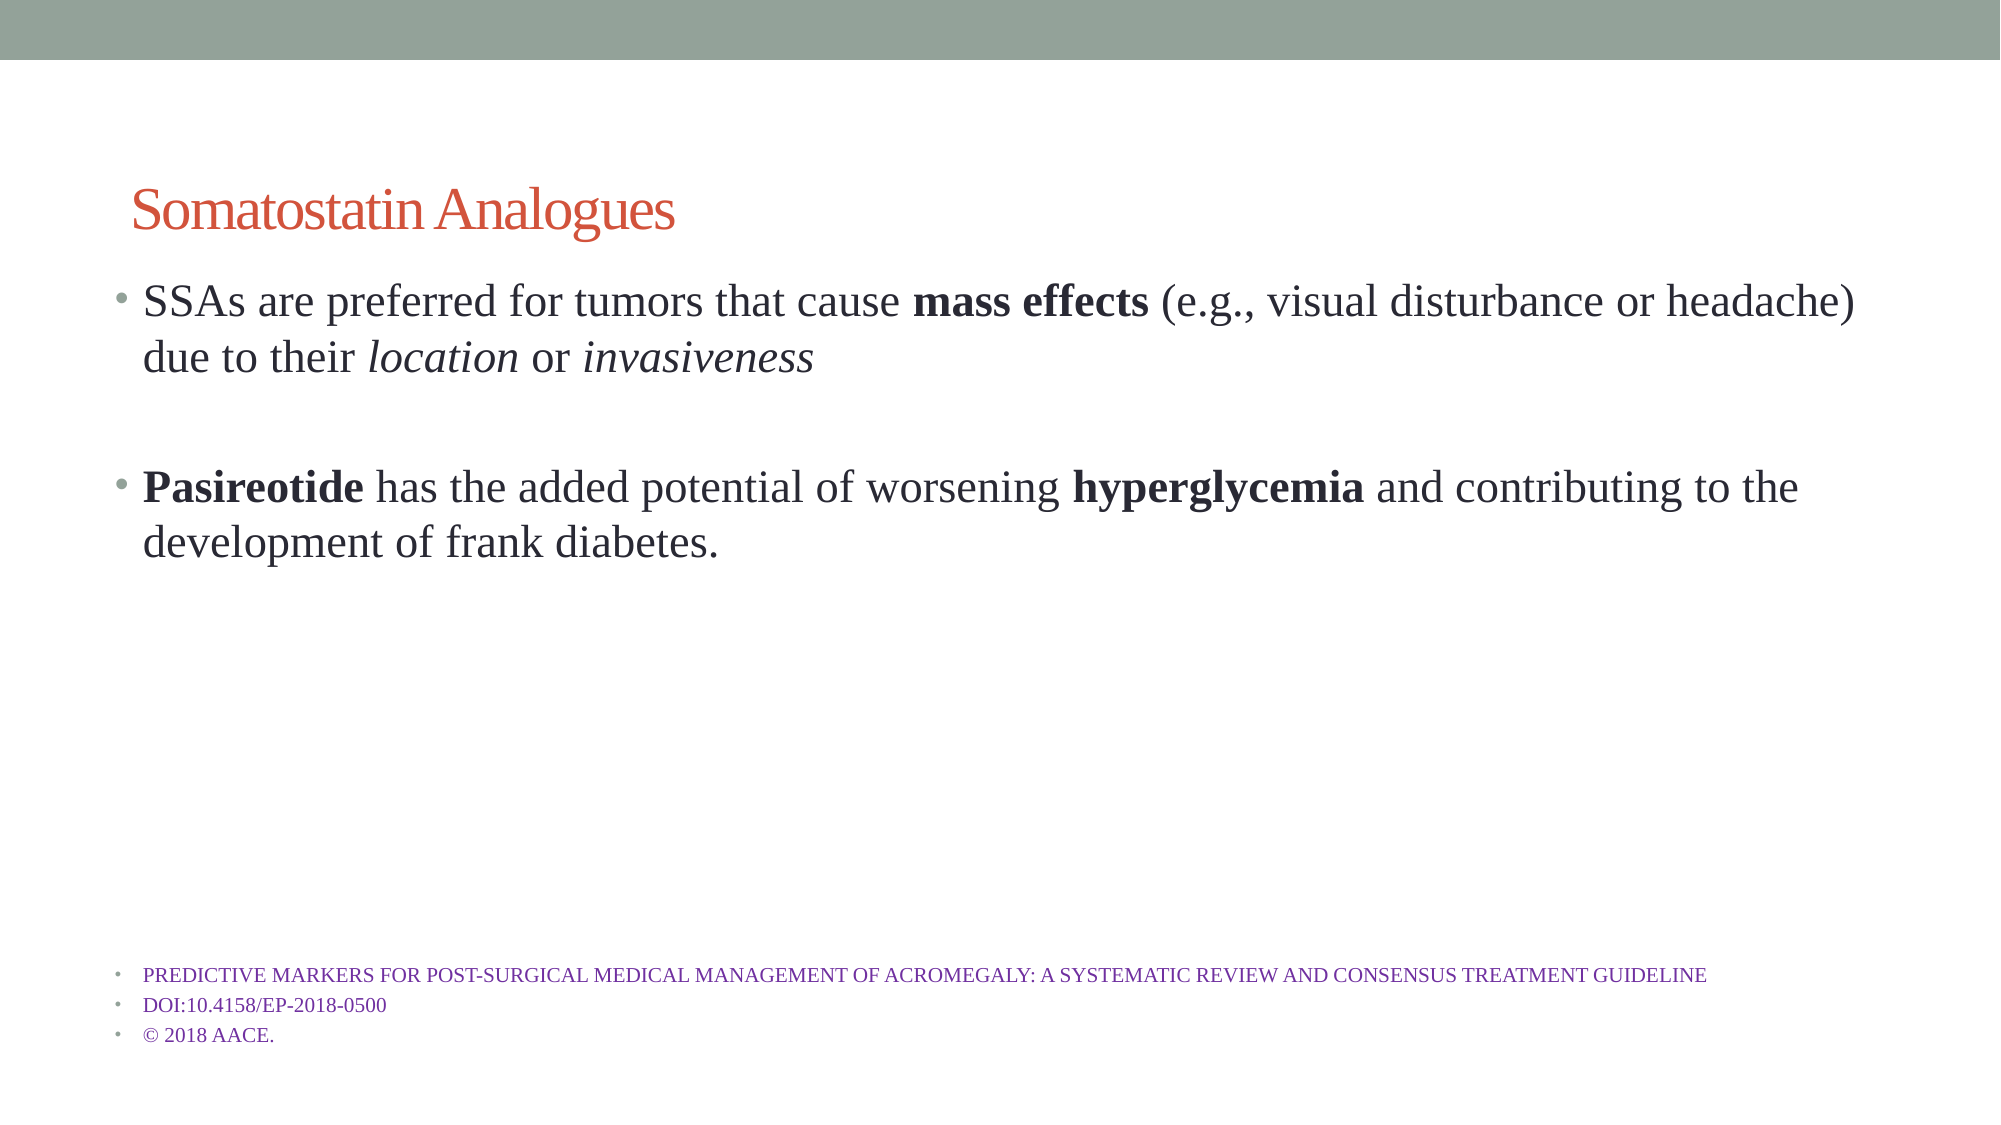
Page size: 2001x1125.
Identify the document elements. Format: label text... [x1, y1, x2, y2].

list SSAs are preferred for tumors that cause mass effects (e.g., visual disturbance or headache) due to their location or invasiveness Pasireotide has the added potential of worsening hyperglycemia and contributing to the development of frank diabetes. PREDICTIVE MARKERS FOR POST-SURGICAL MEDICAL MANAGEMENT OF ACROMEGALY: A SYSTEMATIC REVIEW AND CONSENSUS TREATMENT GUIDELINE DOI:10.4158/EP-2018-0500 © 2018 AACE. [99, 262, 1900, 1063]
title Somatostatin Analogues [99, 87, 1900, 250]
